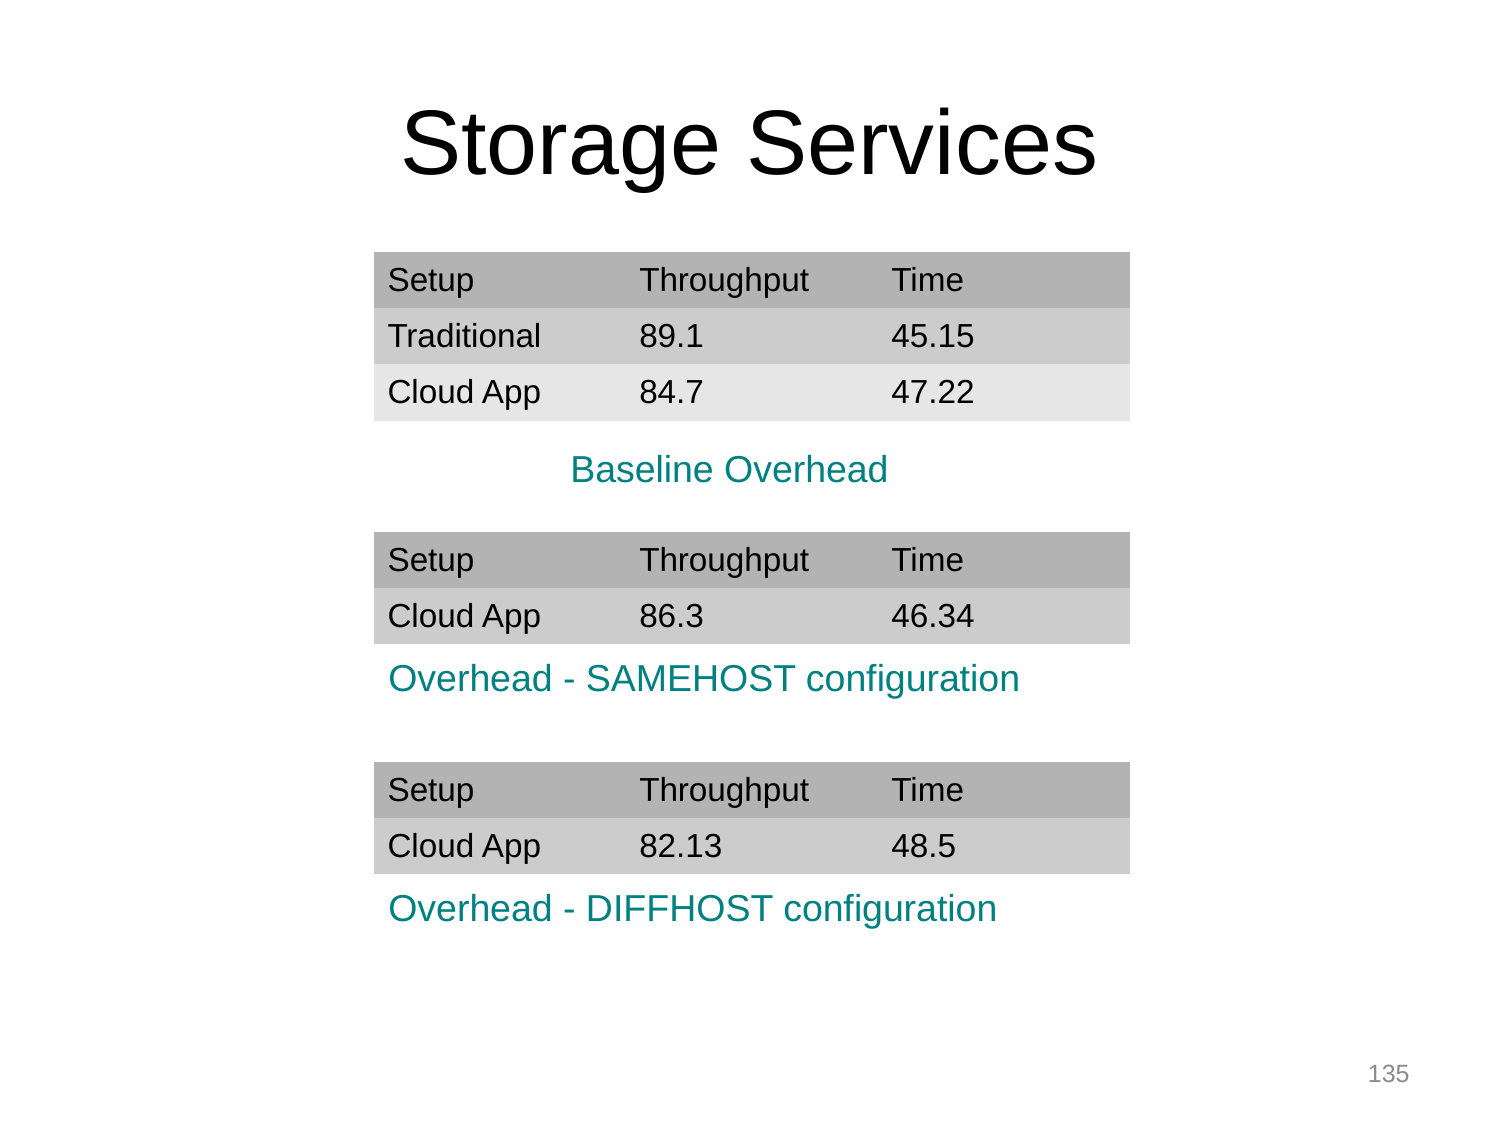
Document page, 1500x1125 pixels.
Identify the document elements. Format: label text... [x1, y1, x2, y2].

table_header Throughput [626, 532, 878, 588]
slide_number 135 [1074, 1042, 1425, 1103]
table_header Throughput [626, 762, 878, 818]
table_cell 45.15 [878, 308, 1130, 364]
table_header Throughput [626, 252, 878, 308]
table_header Time [878, 252, 1130, 308]
table_header Setup [374, 252, 626, 308]
title Storage Services [74, 44, 1425, 233]
table_cell 48.5 [878, 818, 1130, 874]
table_header Time [878, 532, 1130, 588]
text_box Overhead - SAMEHOST configuration [374, 644, 1113, 697]
table_cell Cloud App [374, 588, 626, 644]
table_cell Cloud App [374, 818, 626, 874]
table_cell Traditional [374, 308, 626, 364]
table_cell 84.7 [626, 364, 878, 421]
text_box Overhead - DIFFHOST configuration [374, 875, 1074, 927]
table_header Setup [374, 762, 626, 818]
table_cell 47.22 [878, 364, 1130, 421]
table_cell Cloud App [374, 364, 626, 421]
table_cell 46.34 [878, 588, 1130, 644]
text_box Baseline Overhead [556, 435, 1006, 488]
table_cell 82.13 [626, 818, 878, 874]
table_header Time [878, 762, 1130, 818]
table_header Setup [374, 532, 626, 588]
table_cell 89.1 [626, 308, 878, 364]
table_cell 86.3 [626, 588, 878, 644]
